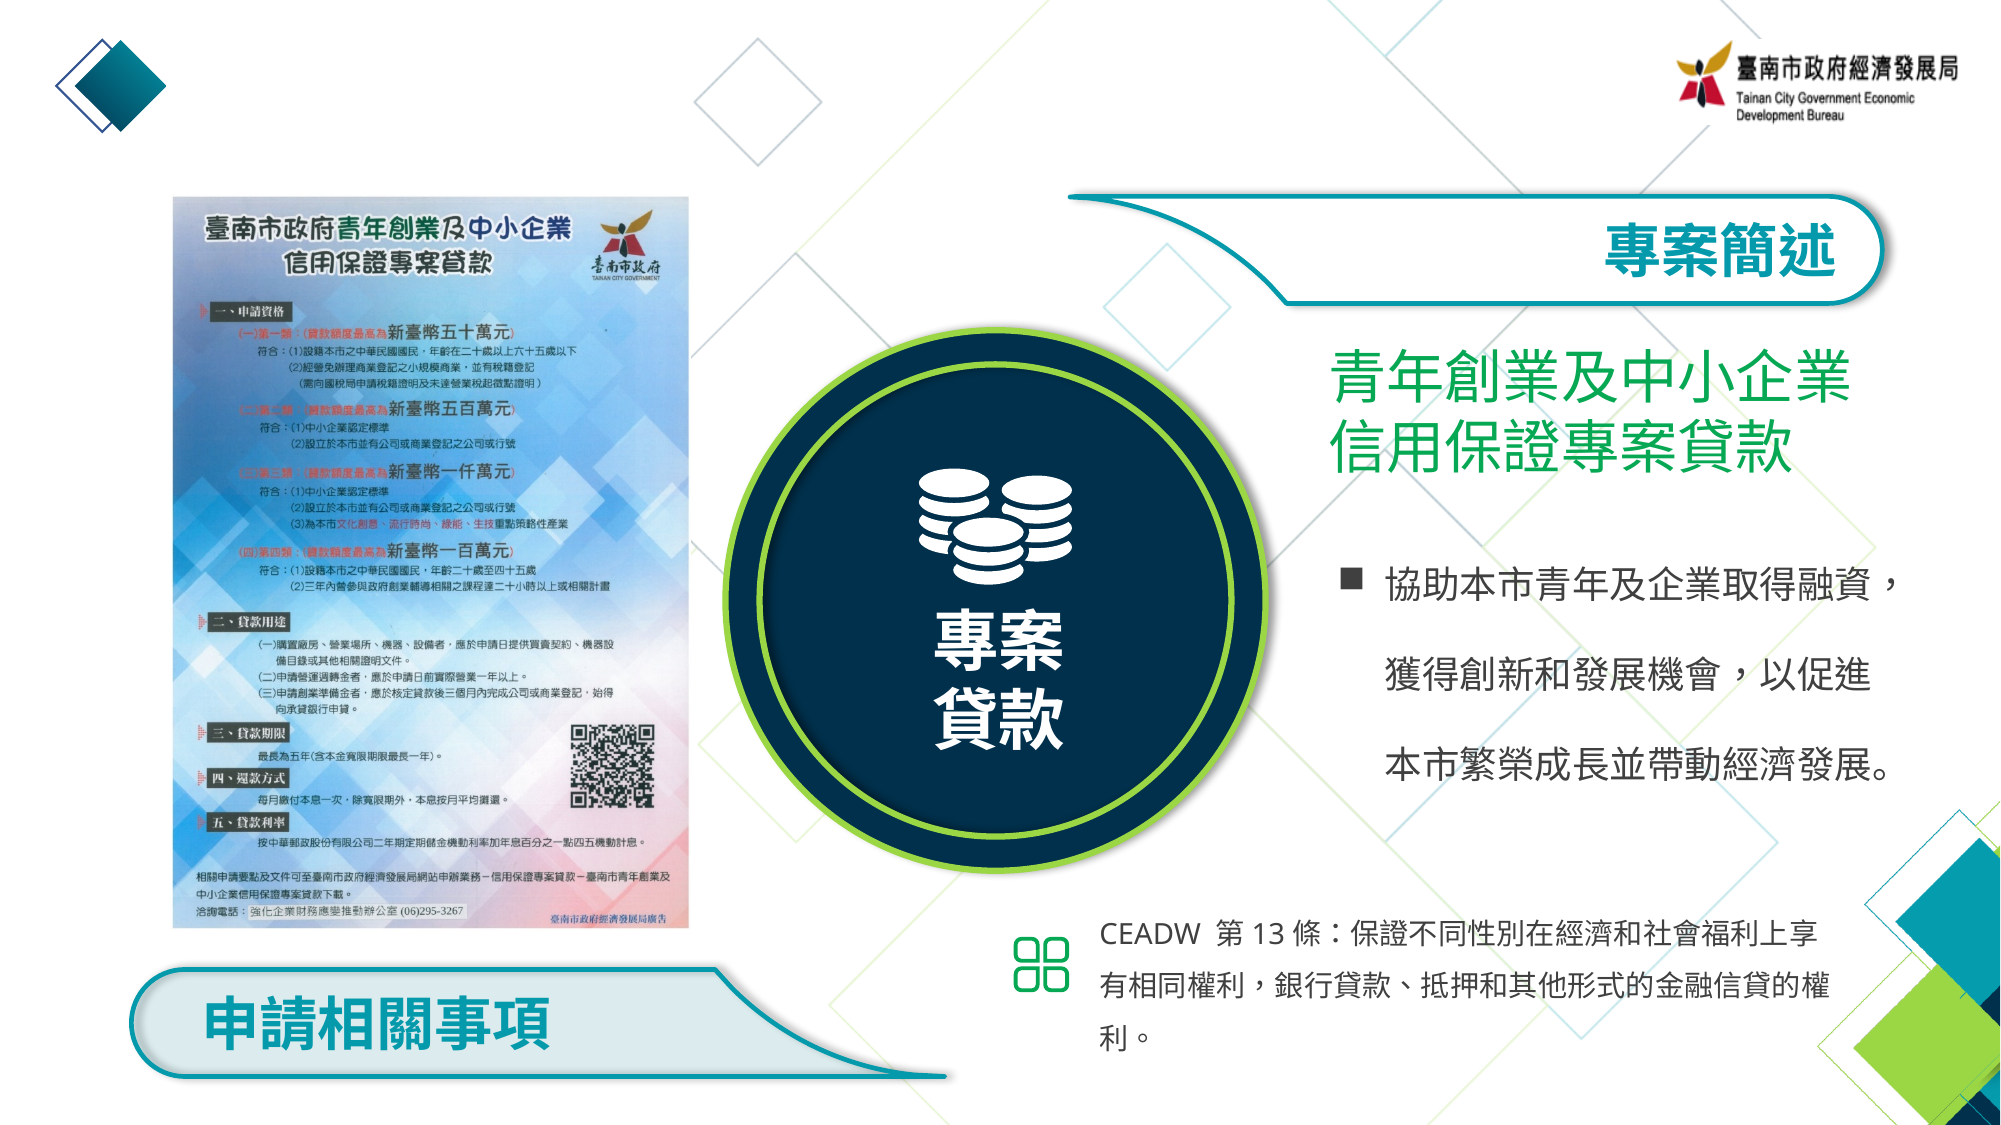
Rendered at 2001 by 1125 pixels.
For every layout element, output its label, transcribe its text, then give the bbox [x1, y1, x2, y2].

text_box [1069, 196, 1883, 304]
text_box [725, 330, 1266, 871]
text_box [131, 969, 945, 1077]
text_box CEADW 第13條：保證不同性別在經濟和社會福利上享有相同權利，銀行貸款、抵押和其他形式的金融信貸的權利。 [1084, 890, 1853, 1063]
picture [1673, 39, 1967, 125]
text_box 協助本市青年及企業取得融資，獲得創新和發展機會，以促進本市繁榮成長並帶動經濟發展。 [1317, 508, 1887, 884]
text_box 青年創業及中小企業 信用保證專案貸款 [1313, 332, 1883, 488]
picture [170, 194, 691, 931]
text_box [1013, 936, 1070, 993]
picture [1798, 691, 2001, 1125]
